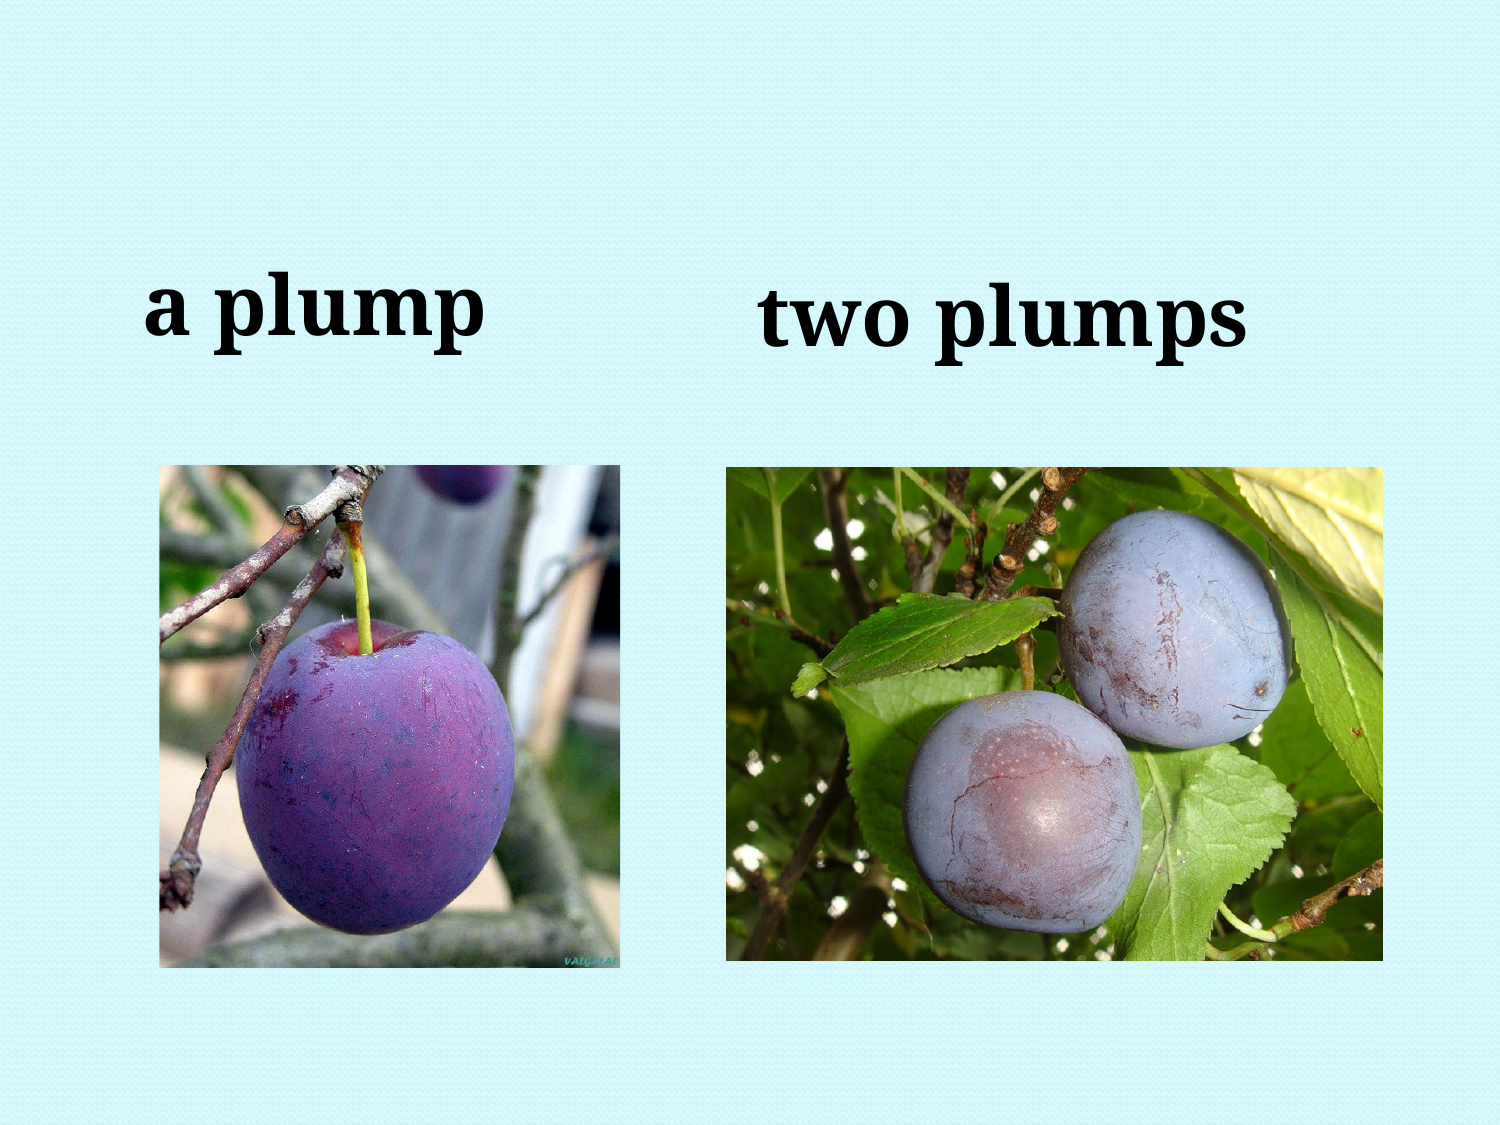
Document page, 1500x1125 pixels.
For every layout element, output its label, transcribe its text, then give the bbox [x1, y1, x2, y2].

text_box two plumps [742, 255, 1265, 371]
list a plump [0, 152, 1425, 1038]
picture [159, 465, 621, 969]
picture [726, 467, 1383, 961]
